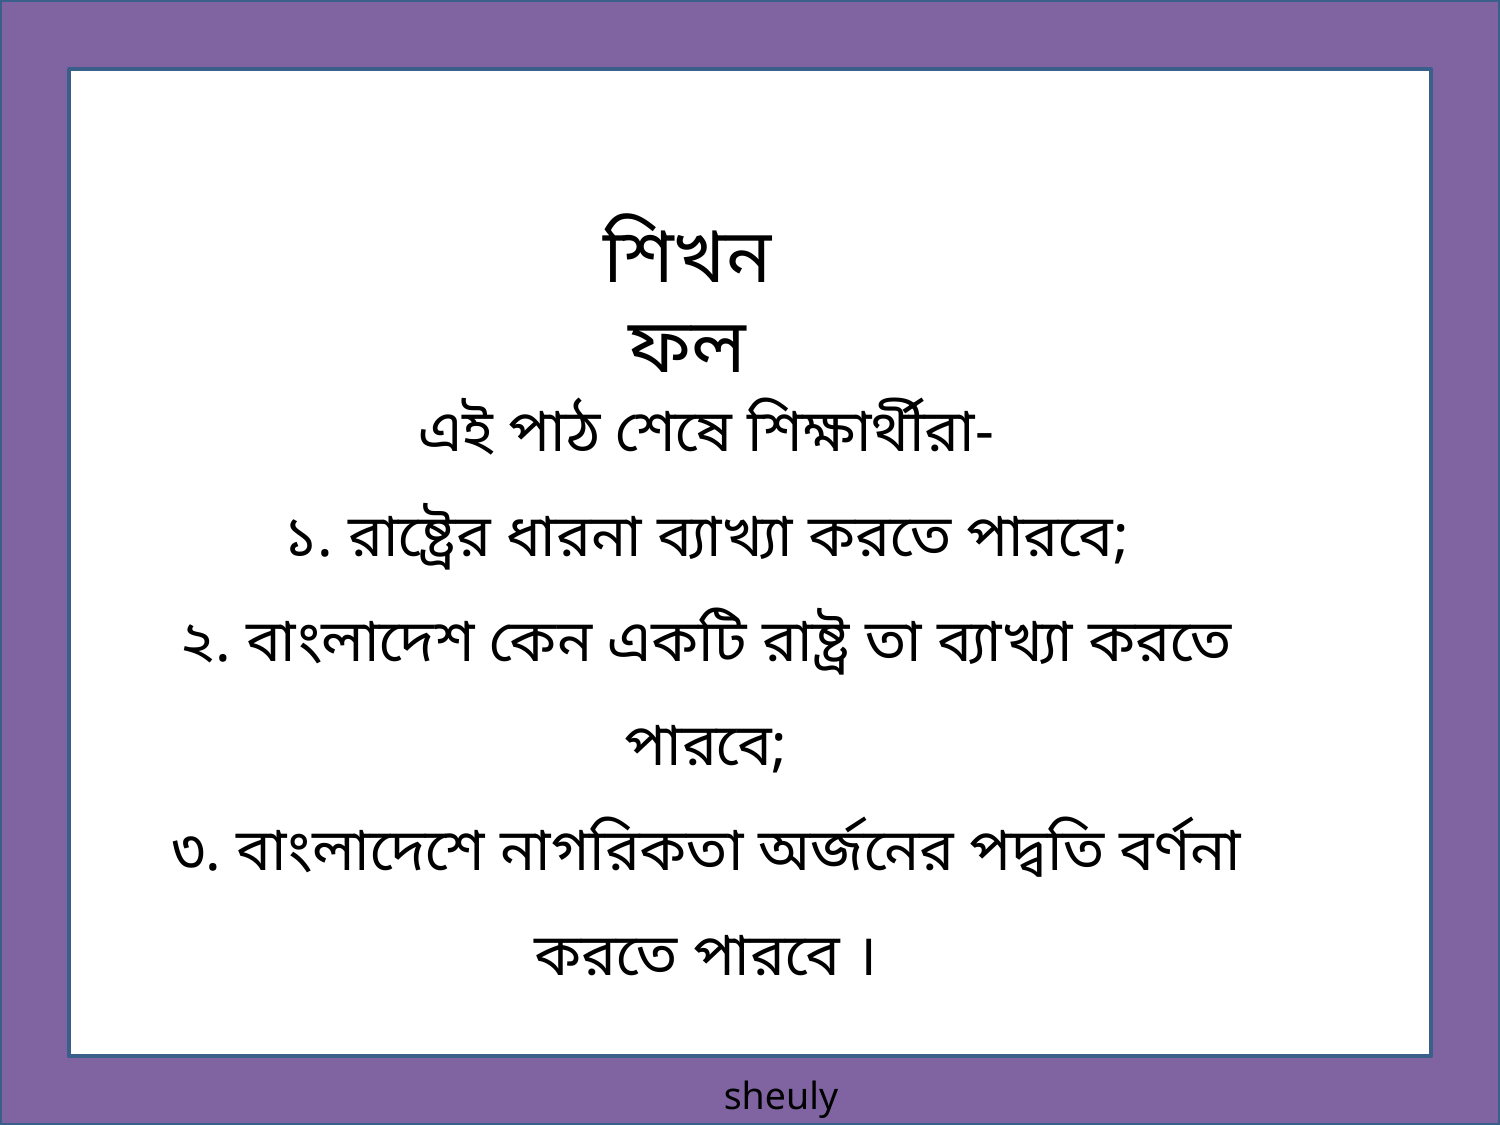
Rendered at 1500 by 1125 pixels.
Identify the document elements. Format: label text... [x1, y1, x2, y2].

text_box শিখন ফল [549, 199, 825, 395]
text_box sheuly [662, 1064, 900, 1125]
text_box এই পাঠ শেষে শিক্ষার্থীরা- ১. রাষ্ট্রের ধারনা ব্যাখ্যা করতে পারবে; ২. বাংলাদেশ কেন একটি রাষ্ট্র তা ব্যাখ্যা করতে পারবে; ৩. বাংলাদেশে নাগরিকতা অর্জনের পদ্বতি বর্ণনা করতে পারবে । [112, 350, 1300, 995]
